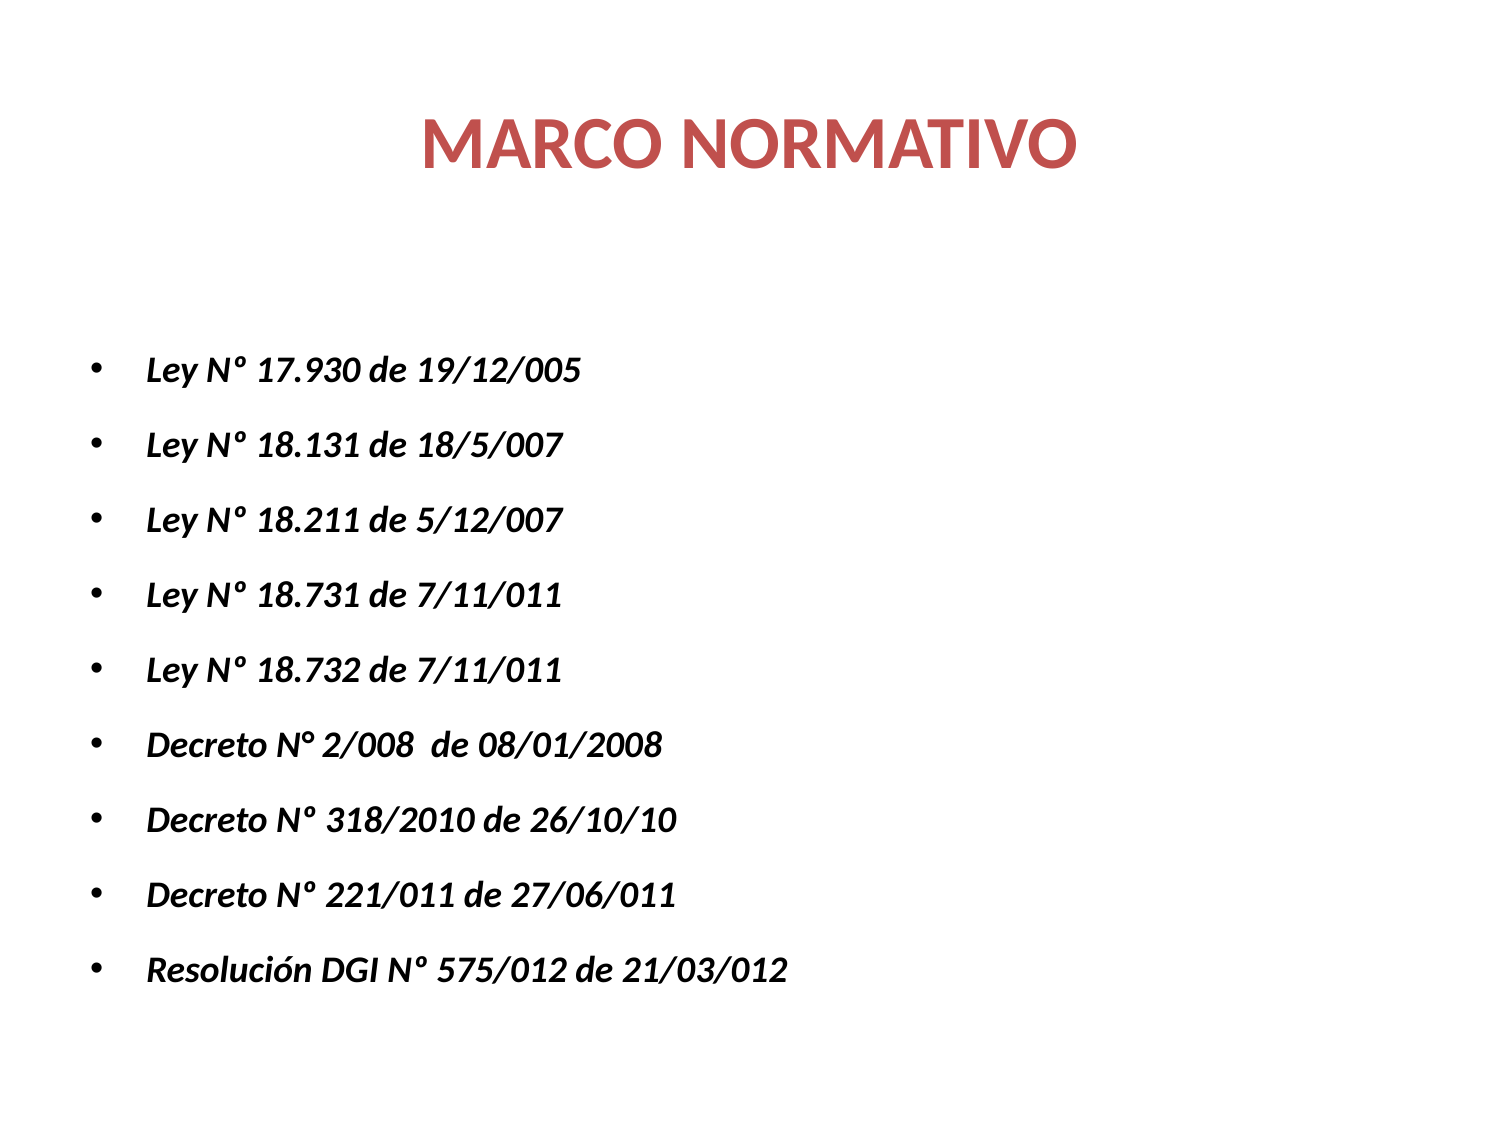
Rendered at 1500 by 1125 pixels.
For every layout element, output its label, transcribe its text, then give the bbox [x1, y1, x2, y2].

title MARCO NORMATIVO [75, 45, 1425, 233]
list Ley Nº 17.930 de 19/12/005 Ley Nº 18.131 de 18/5/007 Ley Nº 18.211 de 5/12/007 Ley Nº 18.731 de 7/11/011 Ley Nº 18.732 de 7/11/011 Decreto N° 2/008 de 08/01/2008 Decreto Nº 318/2010 de 26/10/10 Decreto Nº 221/011 de 27/06/011 Resolución DGI Nº 575/012 de 21/03/012 [75, 262, 1425, 1005]
